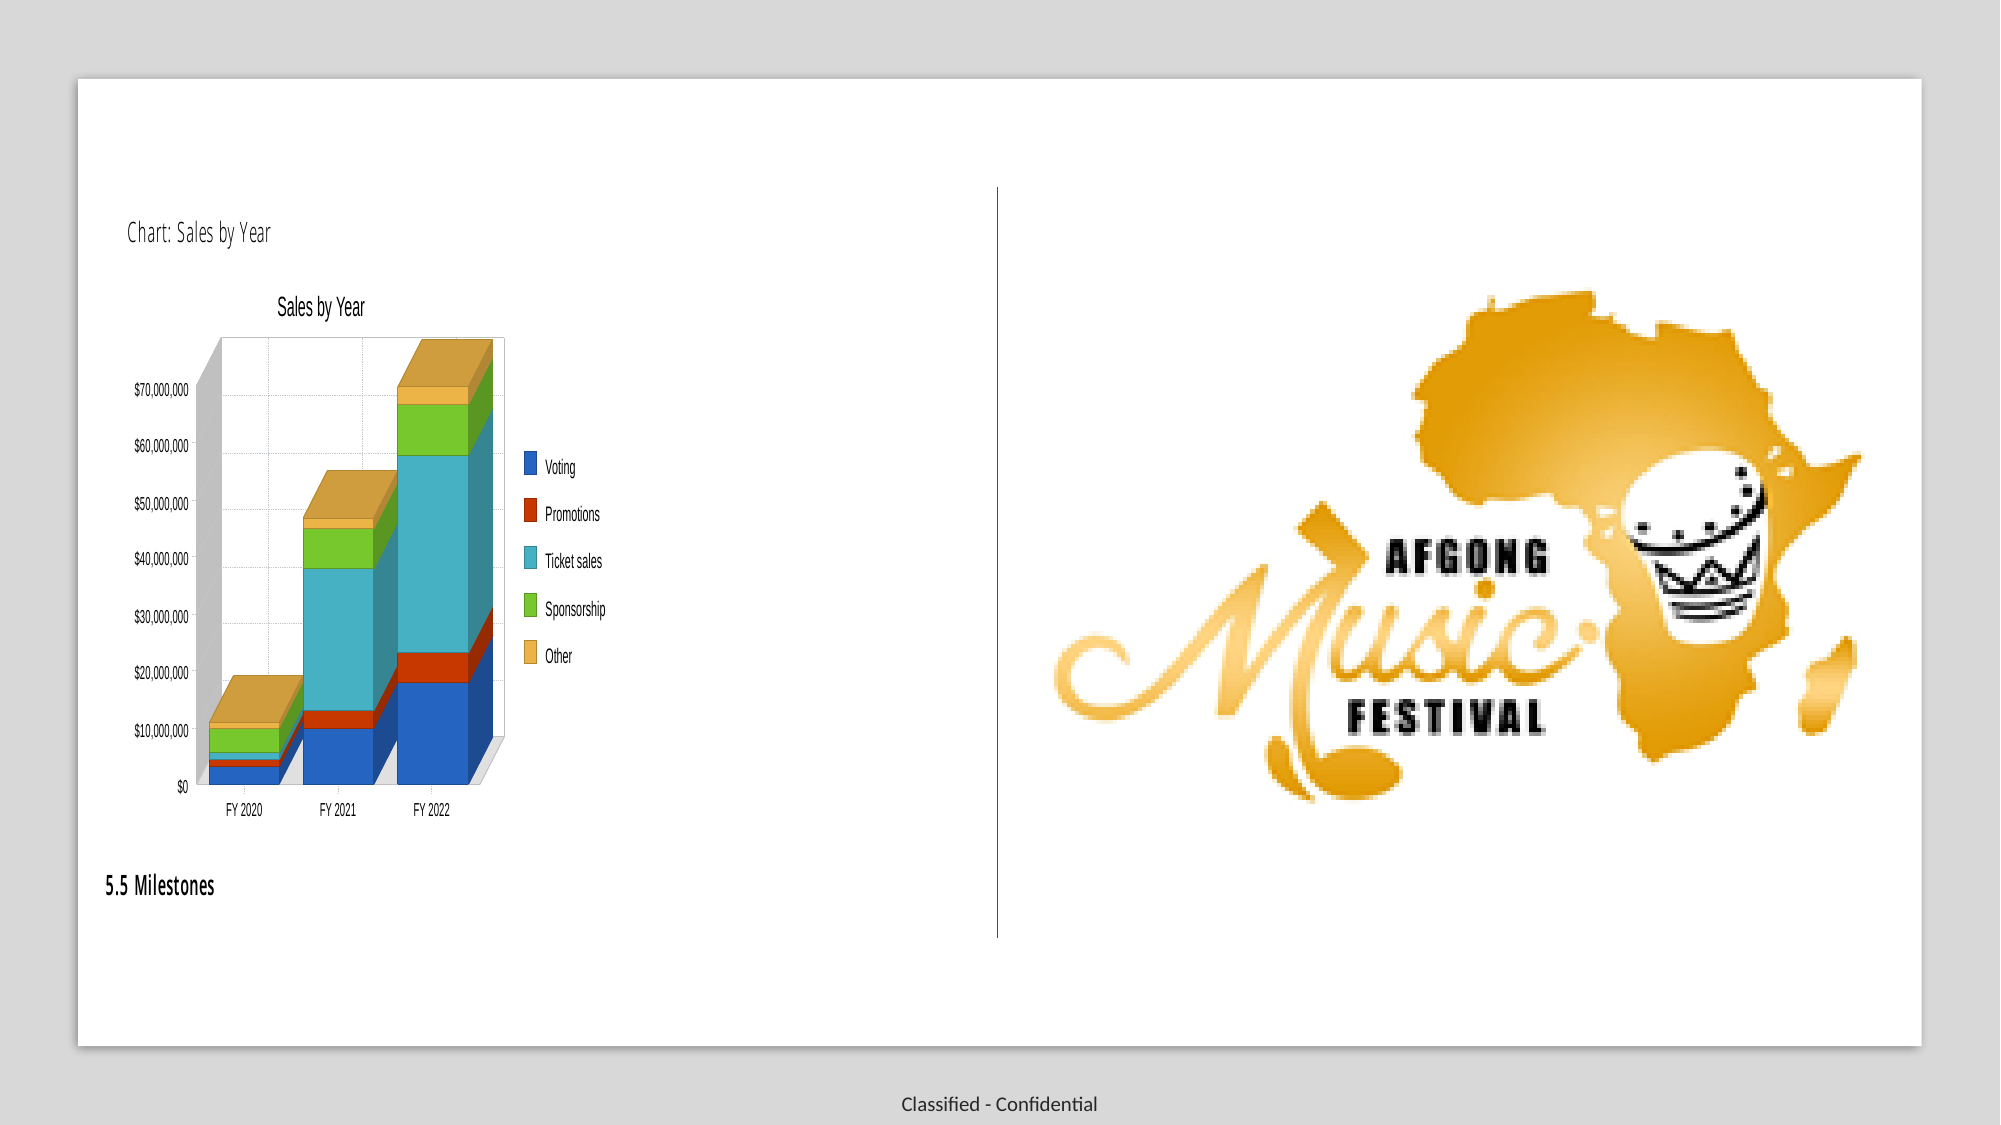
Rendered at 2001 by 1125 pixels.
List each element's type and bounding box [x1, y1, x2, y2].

text_box [77, 78, 1923, 1047]
text_box [0, 0, 2000, 1125]
picture [105, 187, 975, 938]
picture [1025, 182, 1895, 943]
